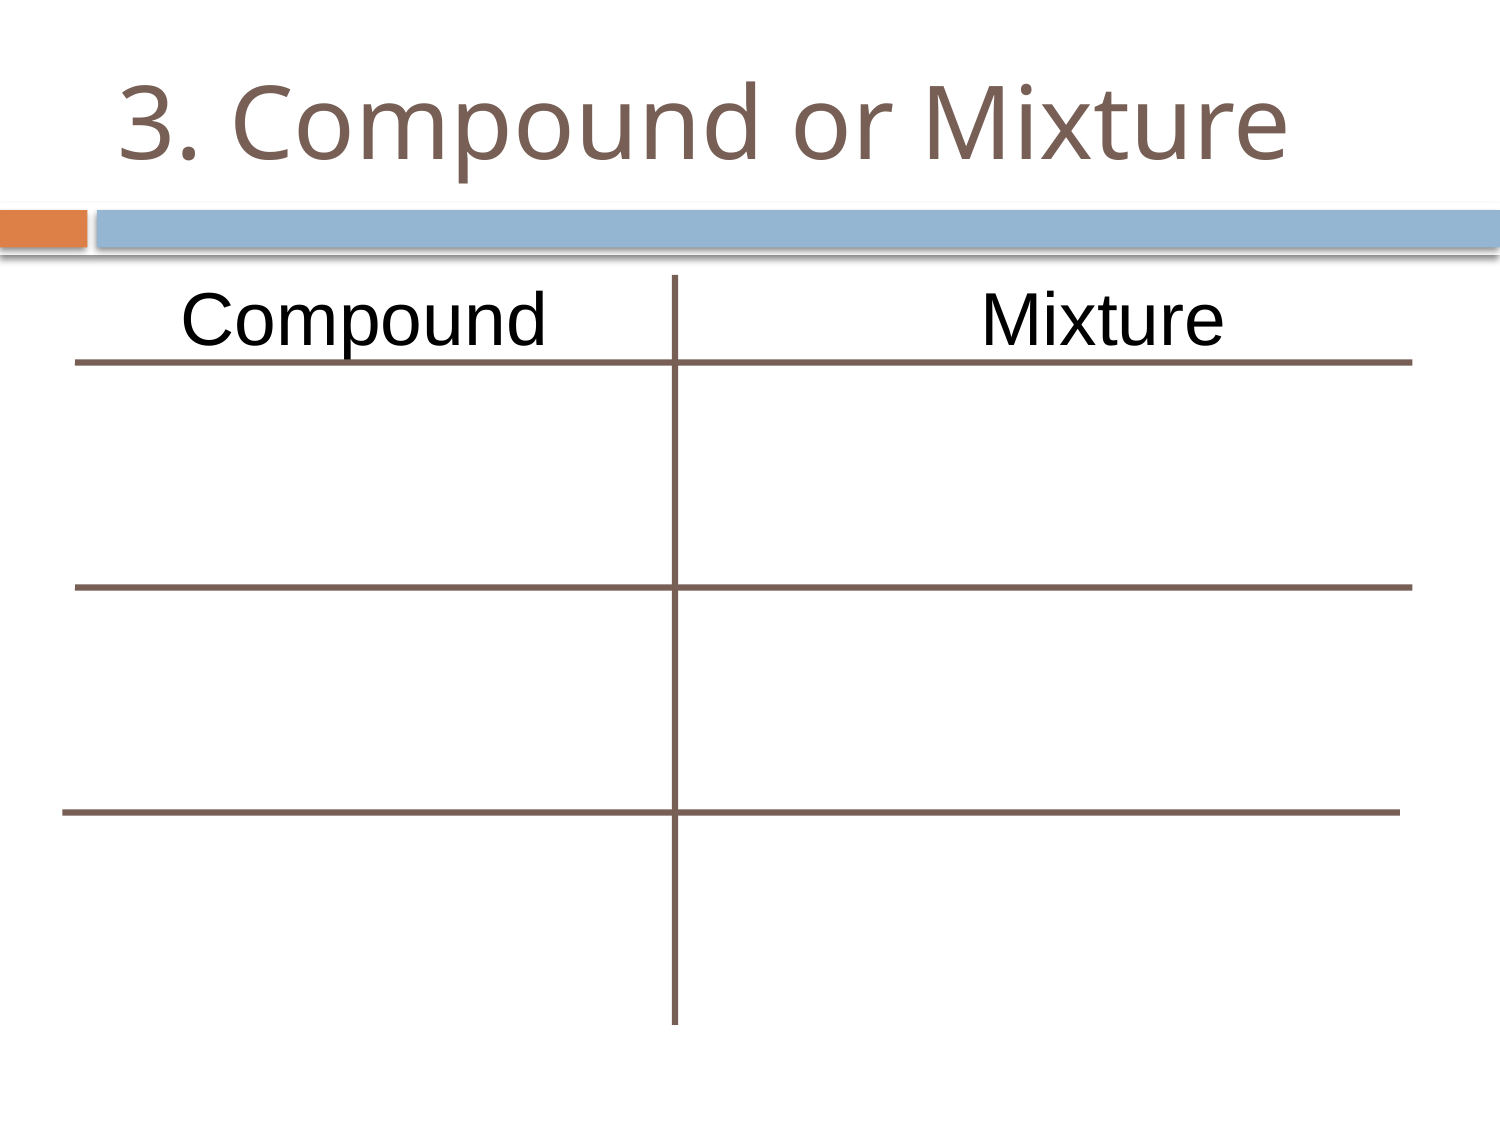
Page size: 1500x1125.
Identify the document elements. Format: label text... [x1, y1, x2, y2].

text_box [112, 812, 793, 879]
title 3. Compound or Mixture [100, 37, 1438, 200]
text_box Mixture [963, 363, 1244, 370]
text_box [112, 387, 793, 454]
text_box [112, 599, 793, 666]
text_box Compound [164, 262, 566, 362]
text_box Compound [164, 363, 566, 370]
text_box Mixture [963, 262, 1244, 362]
